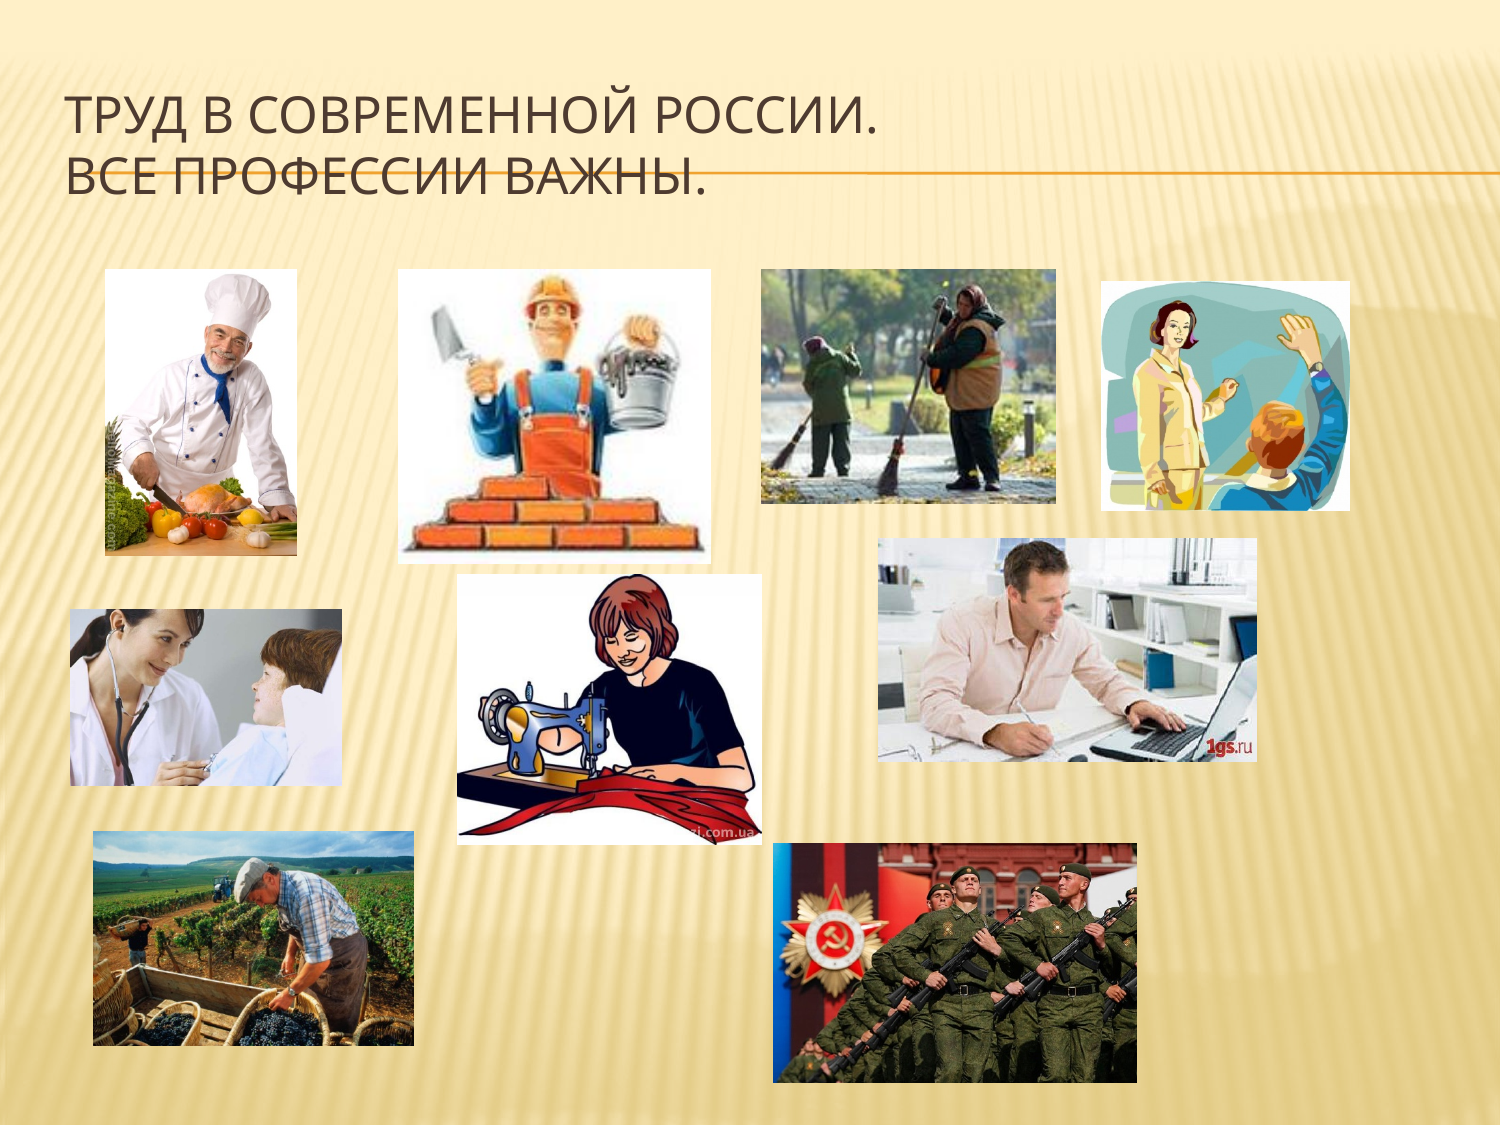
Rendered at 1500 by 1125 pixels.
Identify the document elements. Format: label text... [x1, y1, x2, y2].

picture [398, 269, 712, 564]
picture [1101, 280, 1350, 512]
picture [70, 609, 342, 786]
picture [456, 573, 762, 846]
picture [93, 831, 415, 1046]
picture [773, 843, 781, 867]
picture [105, 269, 298, 556]
title Труд в современной России. Все профессии важны. [50, 75, 1475, 213]
picture [761, 269, 1056, 505]
picture [878, 538, 1258, 762]
picture [773, 843, 1137, 1083]
